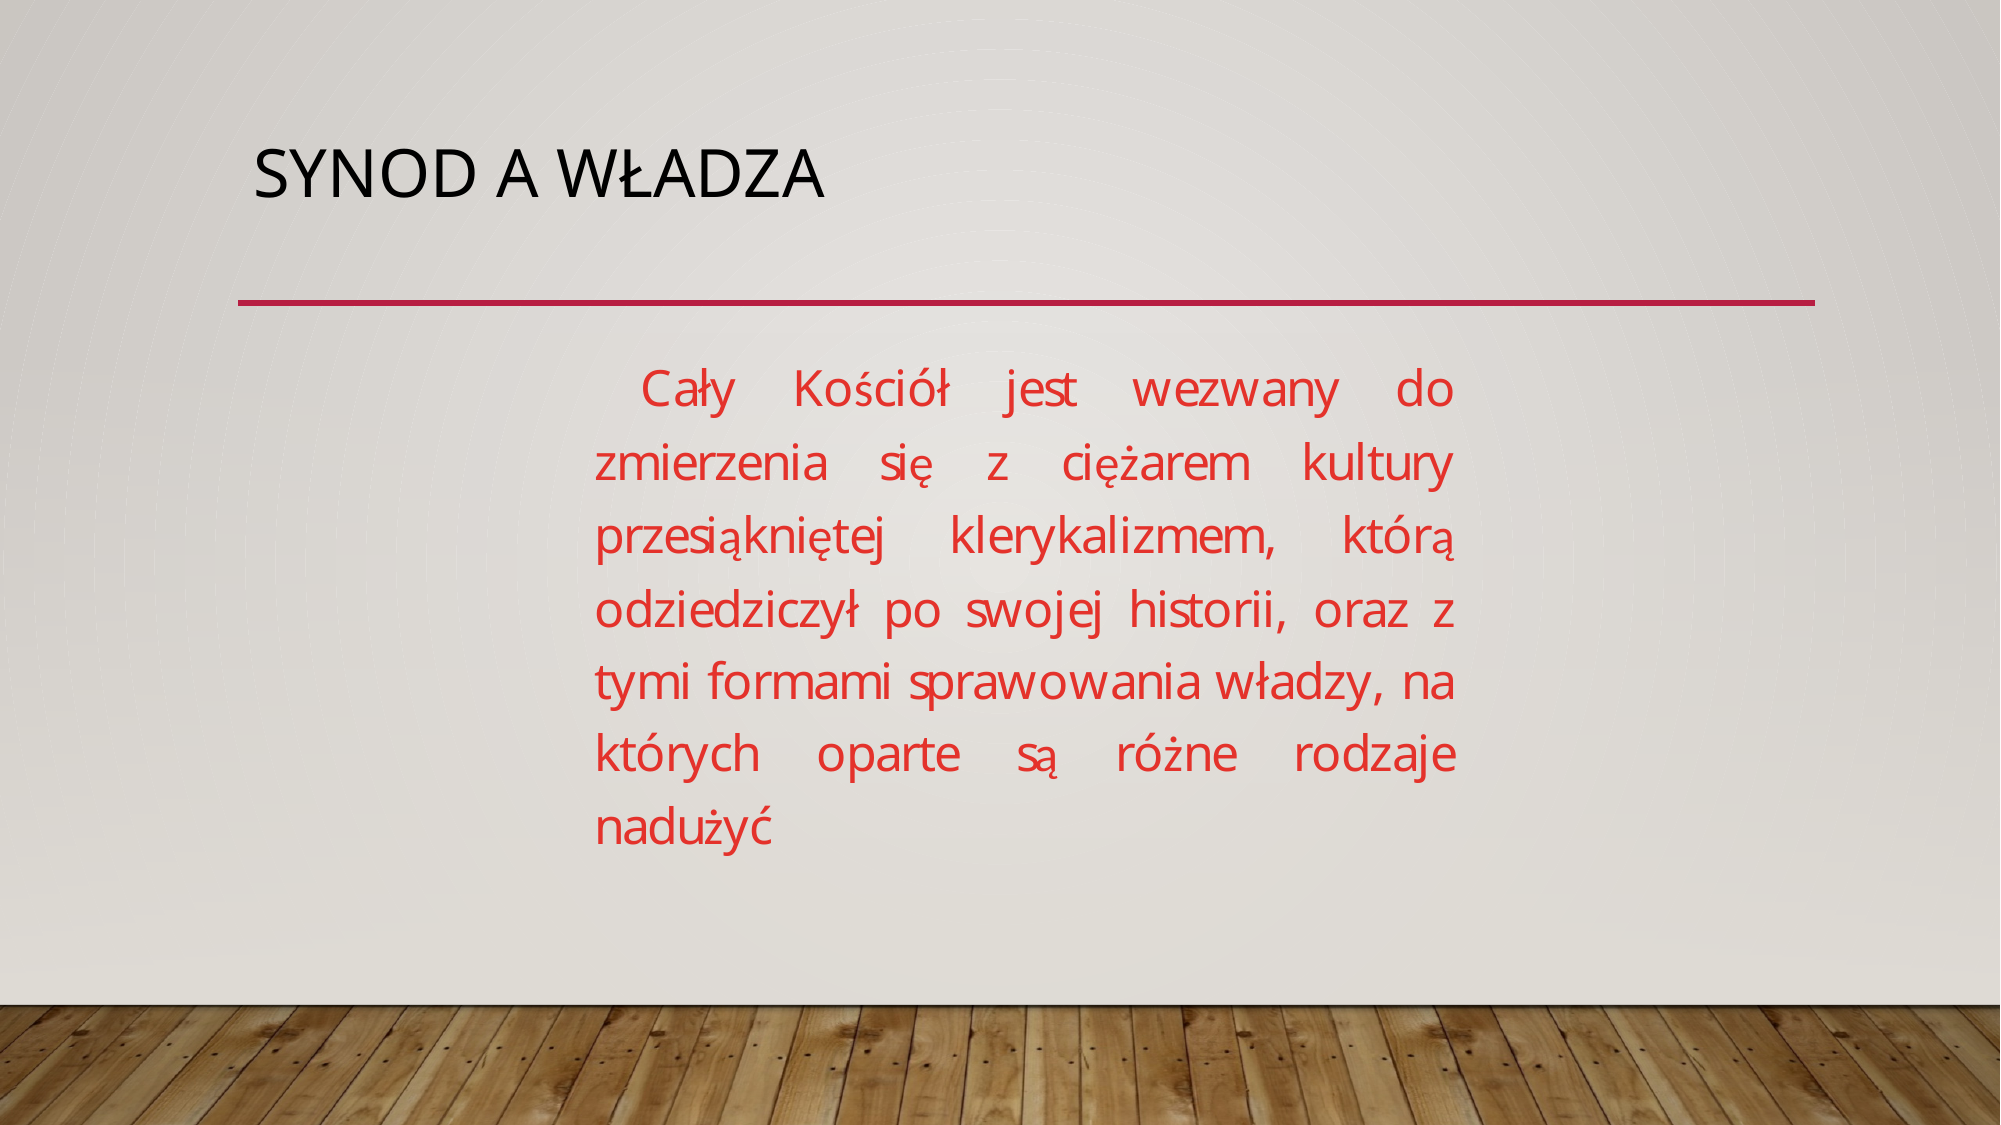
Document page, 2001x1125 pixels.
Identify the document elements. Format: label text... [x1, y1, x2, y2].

title SYNOD A WŁADZA [238, 131, 1814, 305]
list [594, 358, 1458, 872]
picture [0, 1005, 2000, 1125]
